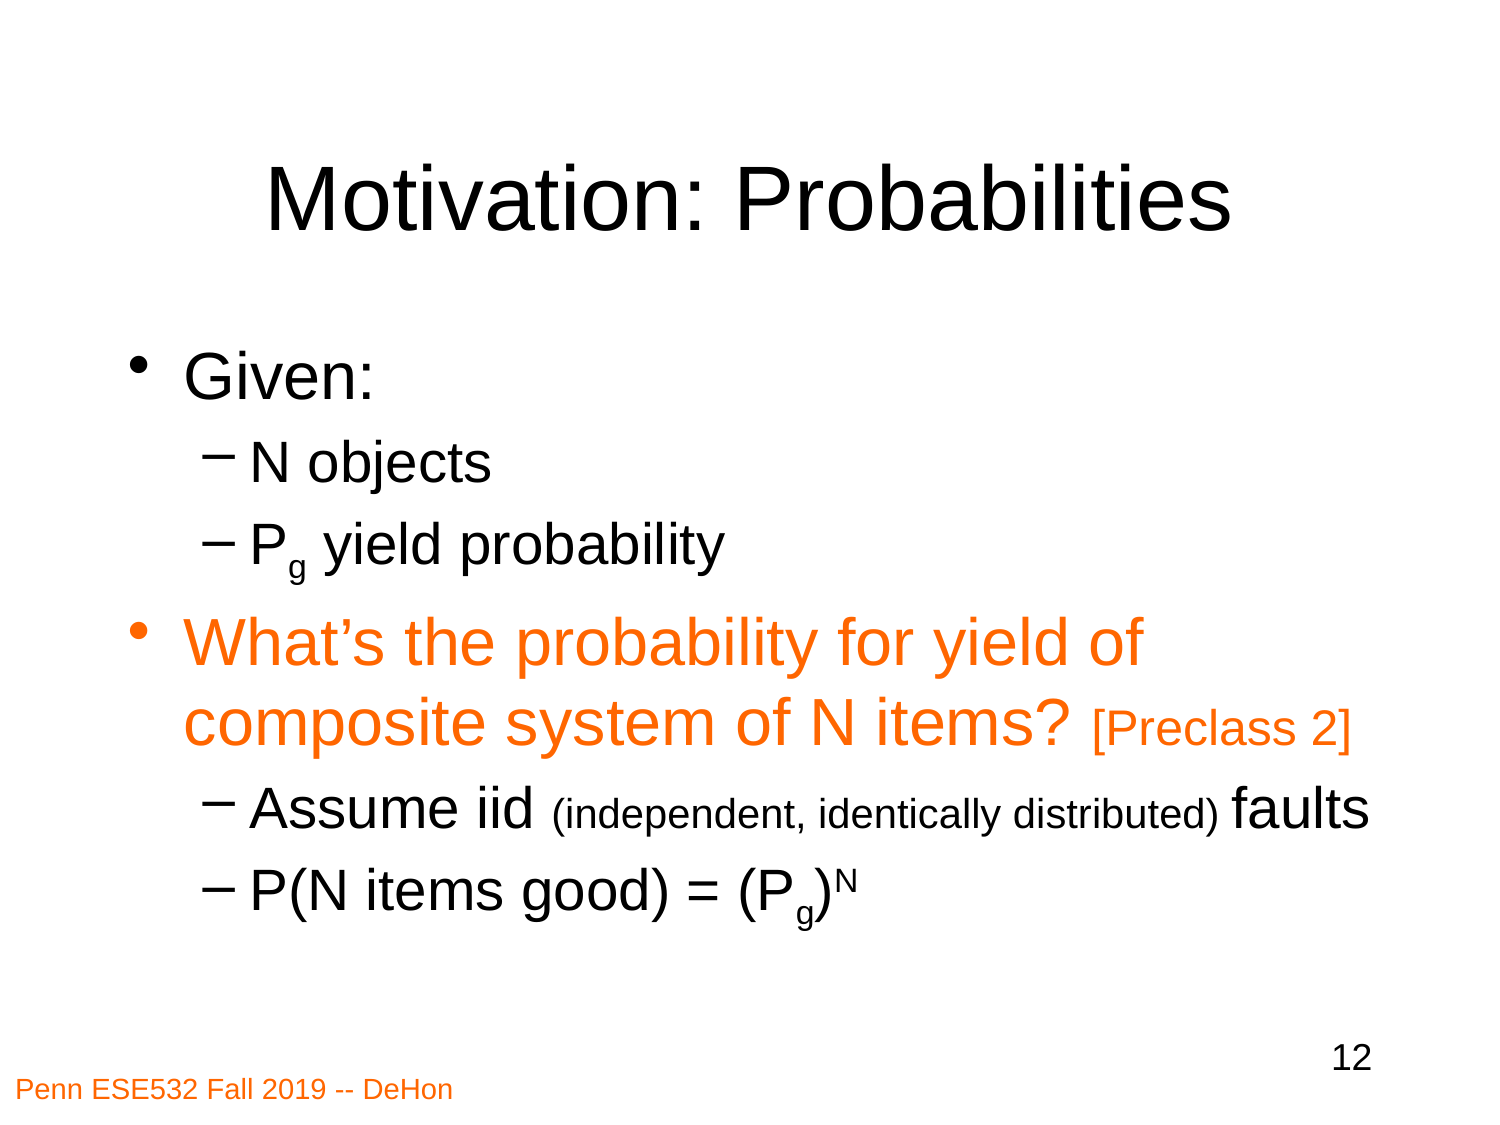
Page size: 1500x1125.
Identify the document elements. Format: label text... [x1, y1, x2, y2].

list Given: N objects Pg yield probability What’s the probability for yield of composite system of N items? [Preclass 2] Assume iid (independent, identically distributed) faults P(N items good) = (Pg)N [112, 324, 1388, 1001]
slide_number Penn ESE532 Fall 2019 -- DeHon [0, 1062, 613, 1125]
title Motivation: Probabilities [112, 99, 1388, 288]
slide_number 12 [1074, 1024, 1388, 1101]
